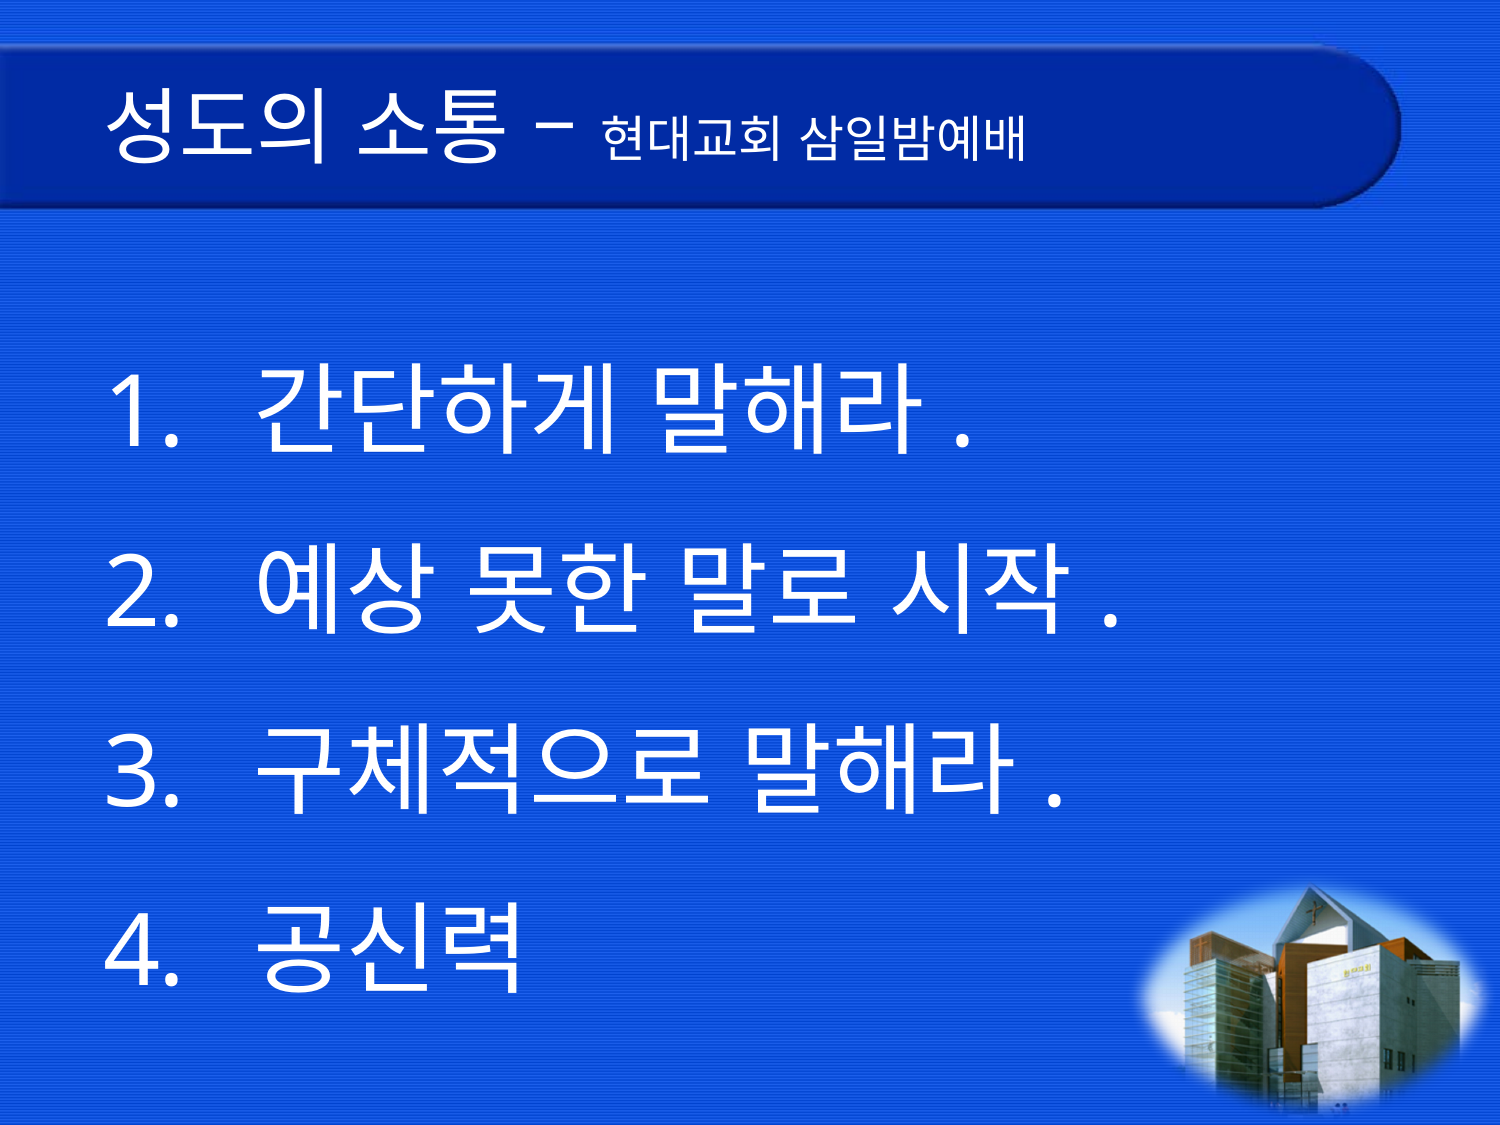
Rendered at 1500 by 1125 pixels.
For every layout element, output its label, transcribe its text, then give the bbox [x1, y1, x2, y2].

picture [0, 0, 1500, 1125]
title 성도의 소통 – 현대교회 삼일밤예배 [29, 42, 1480, 206]
text_box 간단하게 말해라. 예상 못한 말로 시작. 구체적으로 말해라. 공신력 [88, 278, 1447, 1014]
